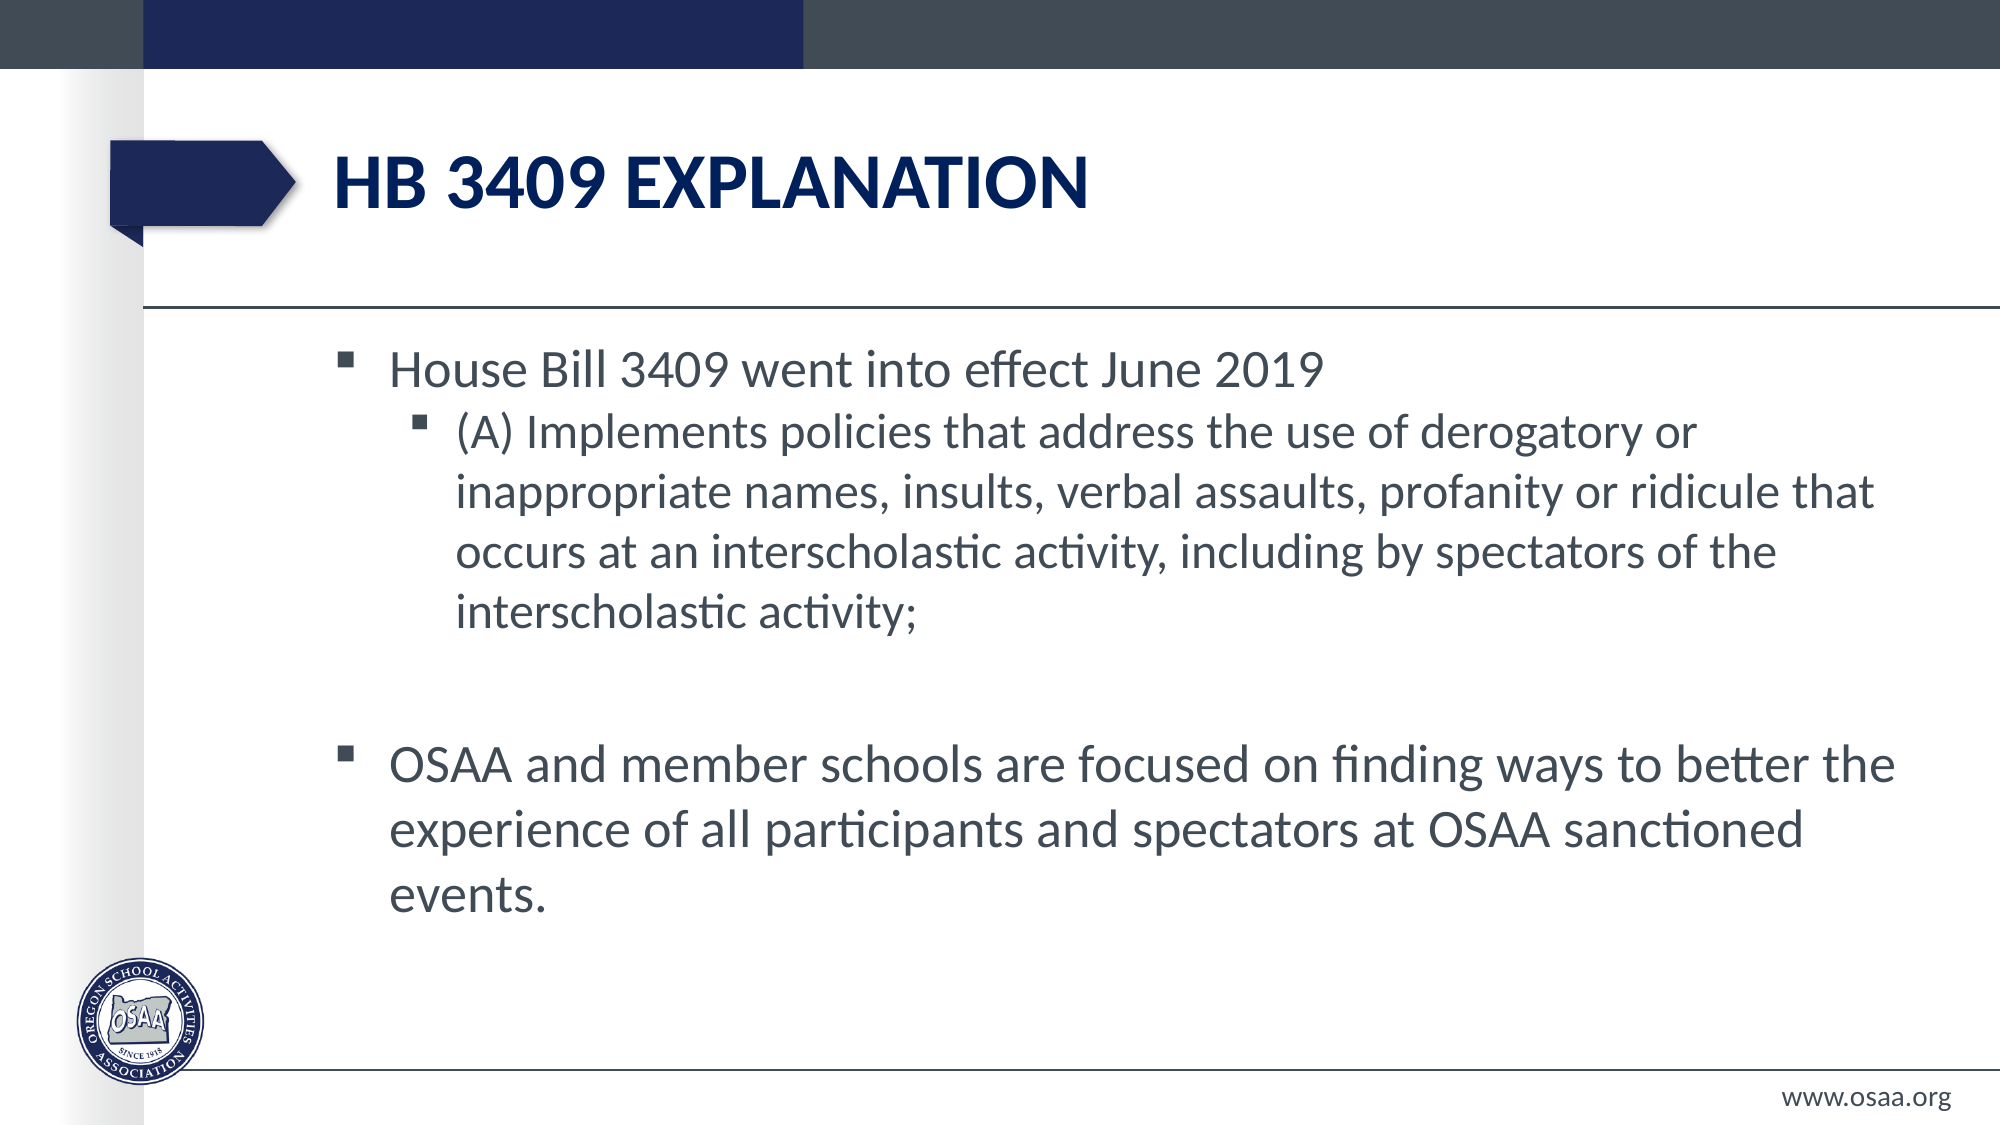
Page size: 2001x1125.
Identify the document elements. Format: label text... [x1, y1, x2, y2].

picture [73, 954, 207, 1088]
title HB 3409 Explanation [318, 85, 1964, 285]
footer www.osaa.org [1639, 1070, 1967, 1119]
list House Bill 3409 went into effect June 2019 (A) Implements policies that address the use of derogatory or inappropriate names, insults, verbal assaults, profanity or ridicule that occurs at an interscholastic activity, including by spectators of the interscholastic activity; OSAA and member schools are focused on finding ways to better the experience of all participants and spectators at OSAA sanctioned events. [318, 326, 1964, 1039]
